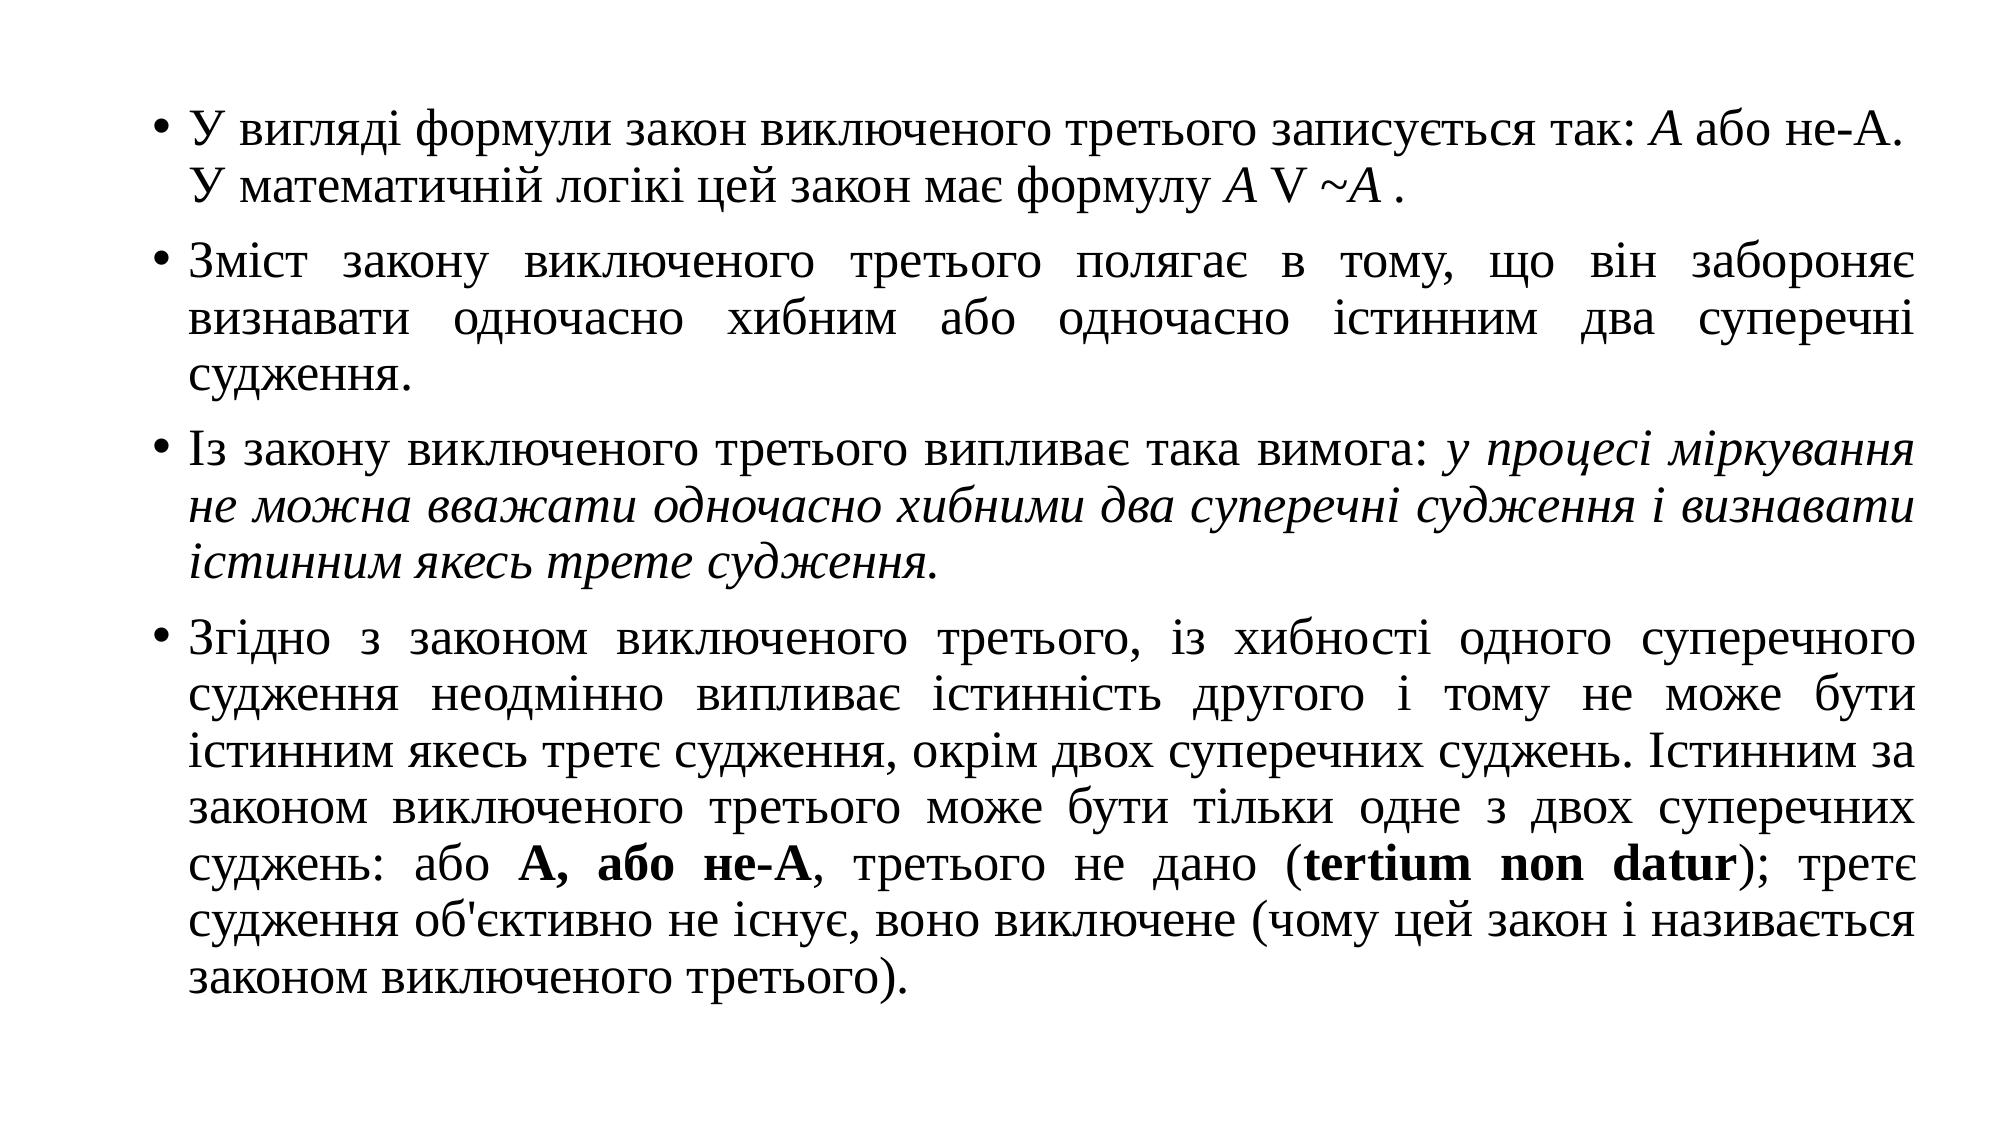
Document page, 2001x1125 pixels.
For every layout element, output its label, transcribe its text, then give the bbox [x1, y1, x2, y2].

list У вигляді формули закон виключеного третього записуєть­ся так: А або не-А. У математичній логікі цей закон має фор­мулу А V ~А . Зміст закону виключеного третього полягає в тому, що він забороняє визнавати одночасно хибним або одночасно істинним два суперечні судження. Із закону виключеного третього випливає така вимога: у процесі міркування не можна вважати одночасно хибними два суперечні судження і визнавати істинним якесь трете судження. Згідно з законом виключеного третього, із хибності одно­го суперечного судження неодмінно випливає істинність дру­гого і тому не може бути істинним якесь третє судження, окрім двох суперечних суджень. Істинним за законом ви­ключеного третього може бути тільки одне з двох суперечних суджень: або А, або не-А, третього не дано (tertium non datur); третє судження об'єктивно не існує, воно виключене (чому цей закон і називається законом виключеного третього). [137, 93, 1932, 1014]
